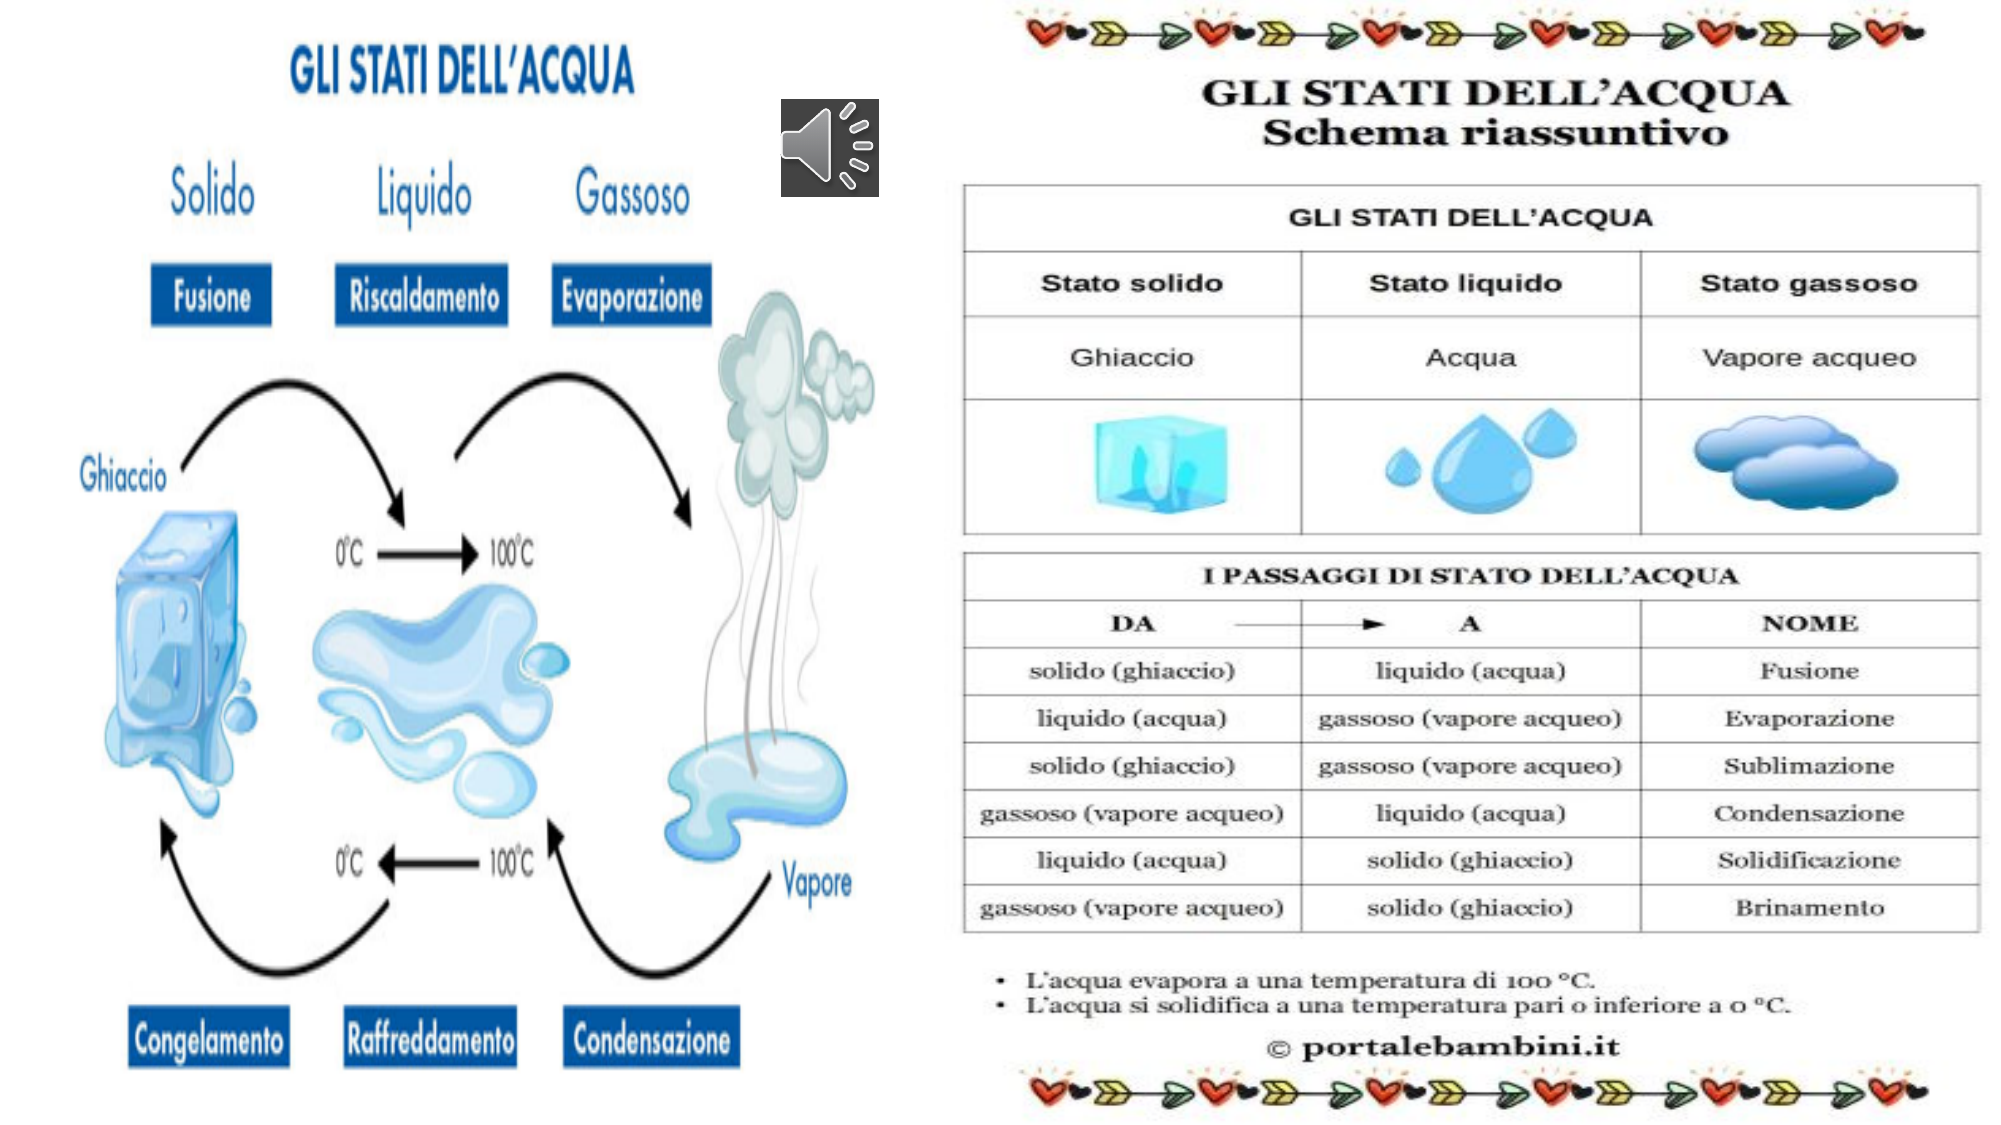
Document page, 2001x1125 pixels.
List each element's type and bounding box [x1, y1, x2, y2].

list [946, 0, 2000, 1125]
picture [0, 0, 945, 1125]
